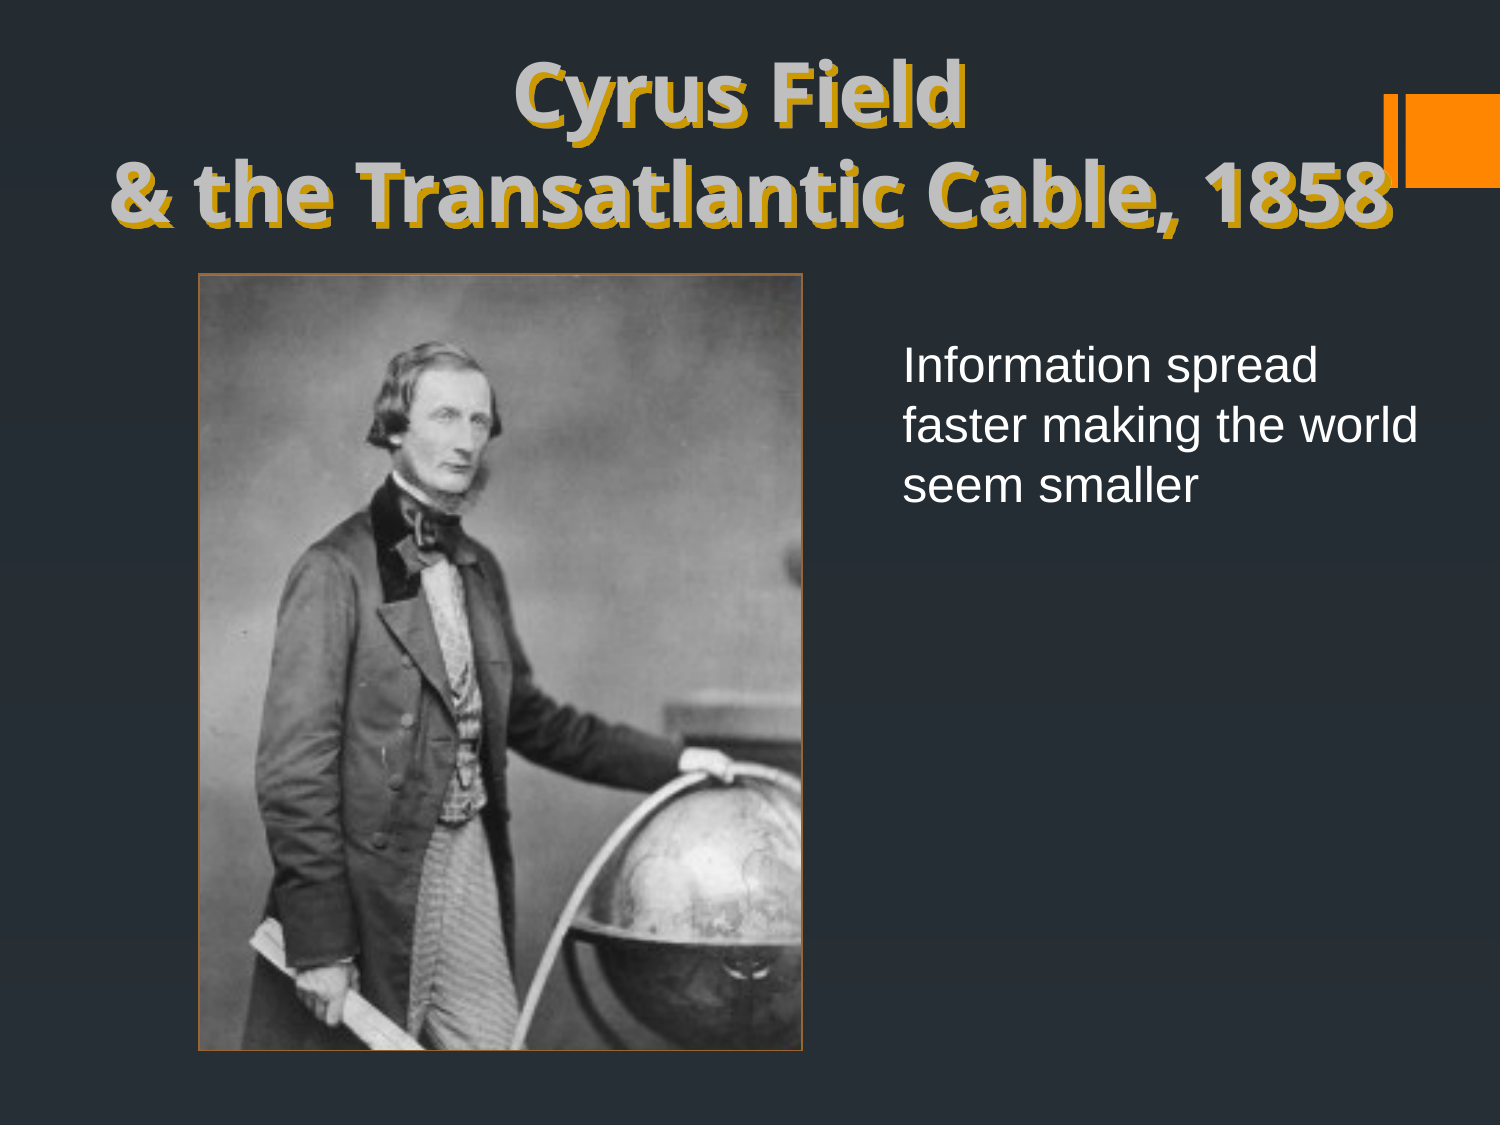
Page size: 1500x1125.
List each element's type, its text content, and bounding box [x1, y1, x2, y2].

text_box Cyrus Field & the Transatlantic Cable, 1858 [62, 32, 1438, 247]
picture [199, 274, 802, 1051]
text_box Information spread faster making the world seem smaller [887, 324, 1438, 520]
